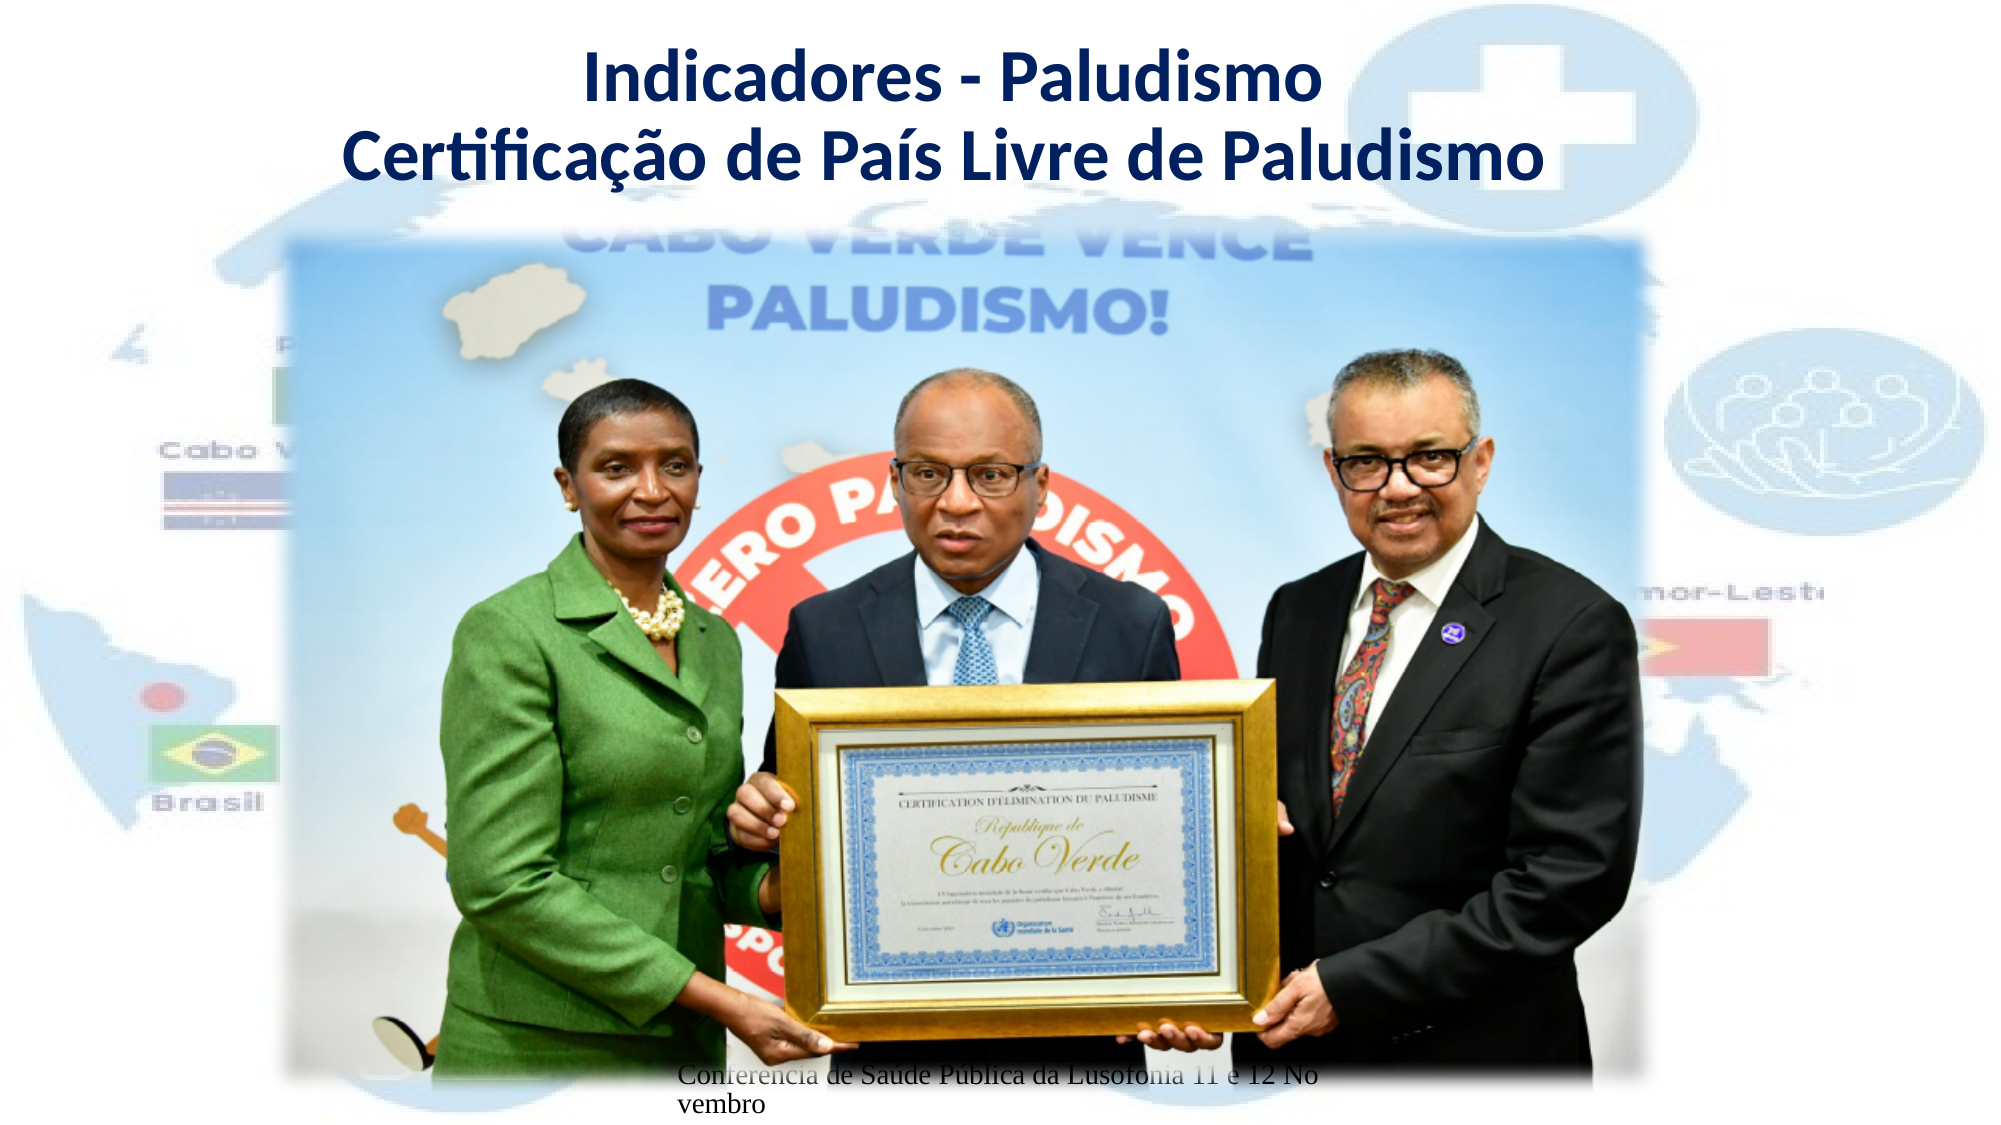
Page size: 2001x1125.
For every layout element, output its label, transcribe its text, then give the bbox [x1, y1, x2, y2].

footer Conferencia de Saúde Pública da Lusofonia 11 e 12 Novembro [662, 1096, 1338, 1103]
picture [268, 223, 1662, 1096]
text_box Indicadores - Paludismo Certificação de País Livre de Paludismo [64, 45, 1842, 190]
